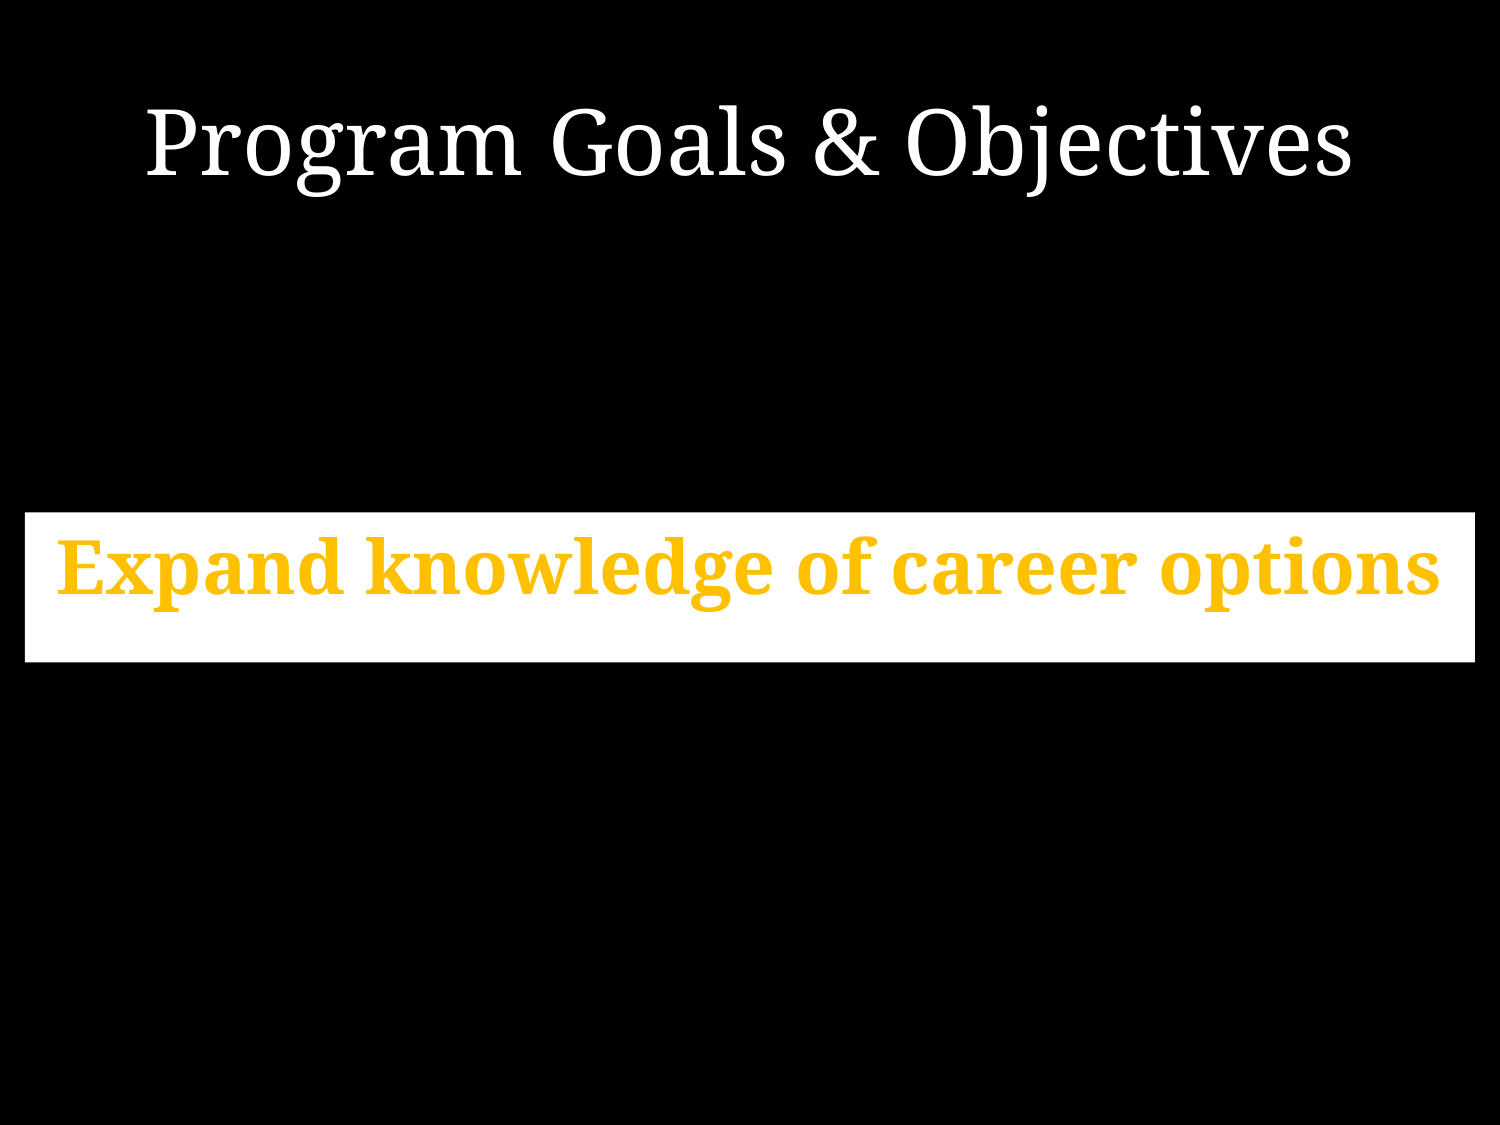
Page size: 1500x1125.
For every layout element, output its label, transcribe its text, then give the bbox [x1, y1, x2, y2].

list Expand knowledge of career options [24, 512, 1475, 663]
title Program Goals & Objectives [75, 45, 1425, 233]
